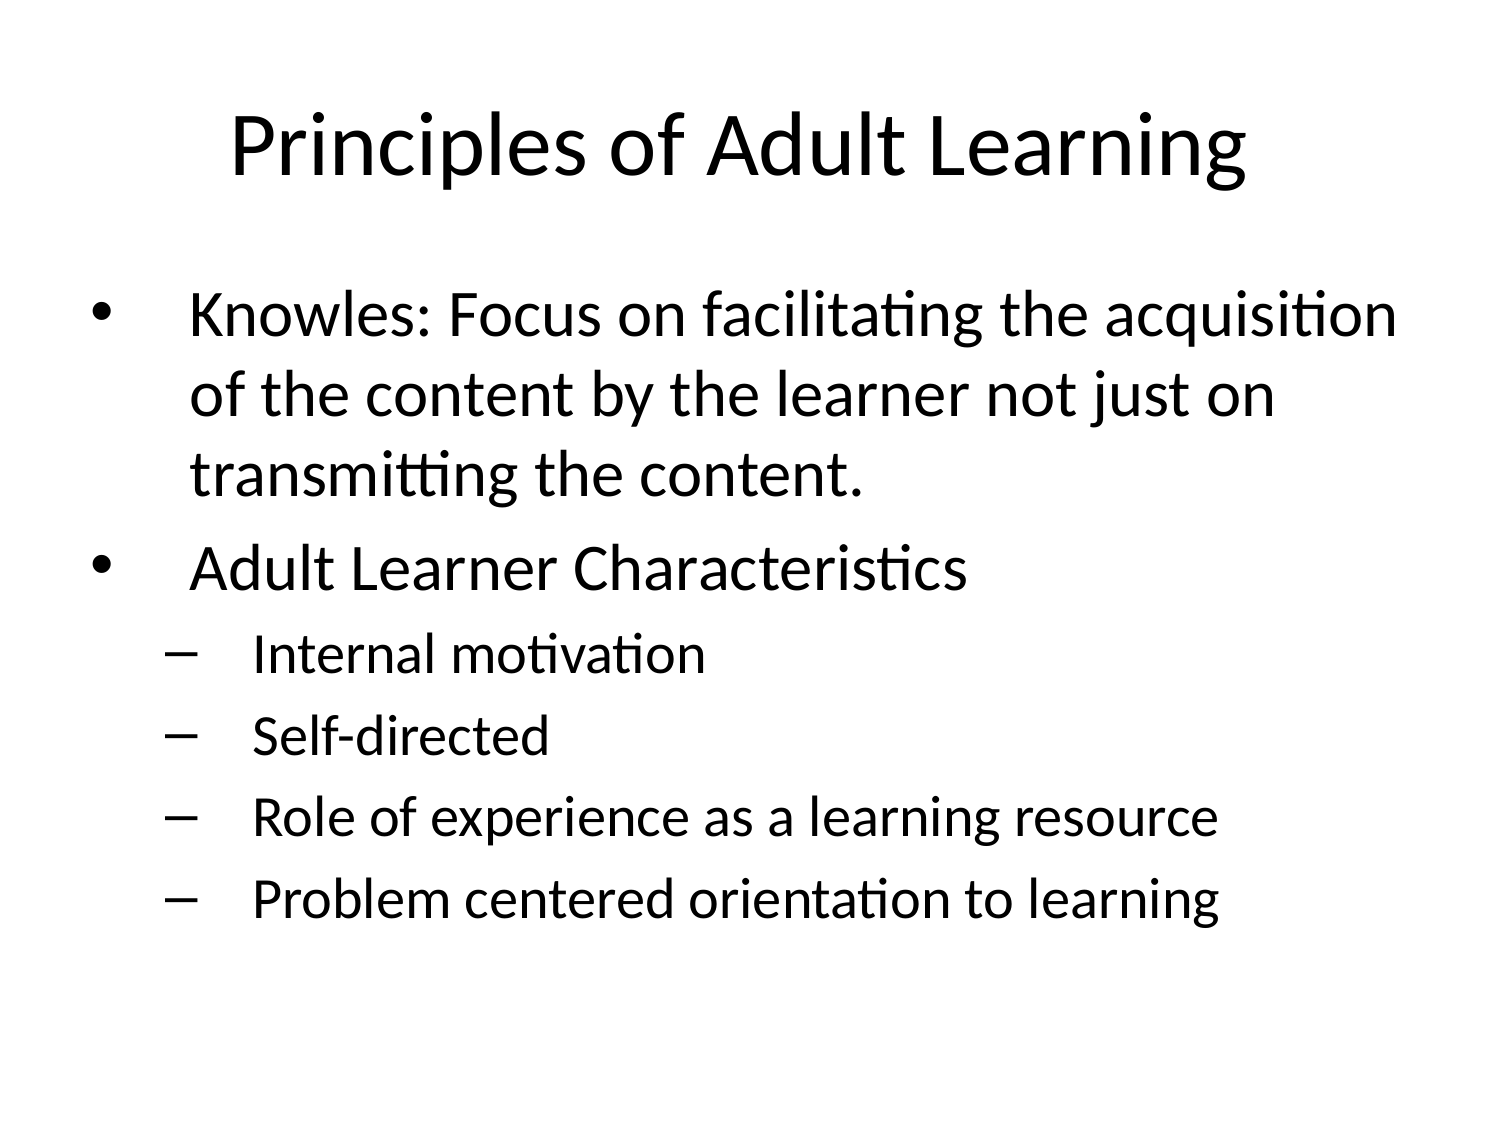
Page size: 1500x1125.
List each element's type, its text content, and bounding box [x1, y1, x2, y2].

list Knowles: Focus on facilitating the acquisition of the content by the learner not just on transmitting the content. Adult Learner Characteristics Internal motivation Self-directed Role of experience as a learning resource Problem centered orientation to learning [75, 262, 1425, 1005]
title Principles of Adult Learning [75, 45, 1425, 233]
